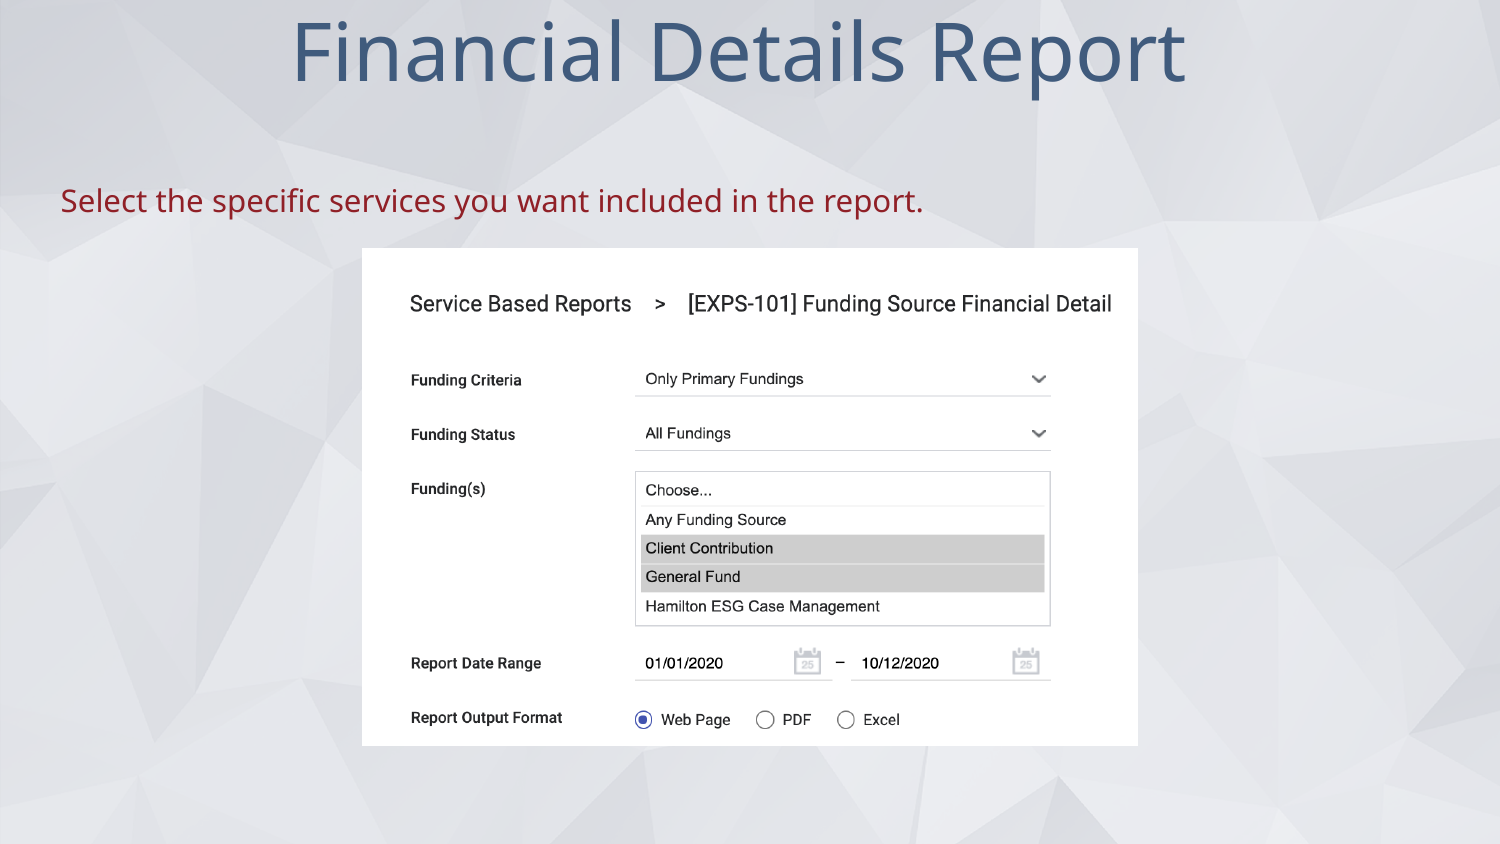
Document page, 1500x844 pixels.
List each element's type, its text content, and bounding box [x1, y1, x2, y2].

picture [0, 0, 1500, 844]
title Financial Details Report Select the specific services you want included in the report. [51, 72, 1449, 167]
